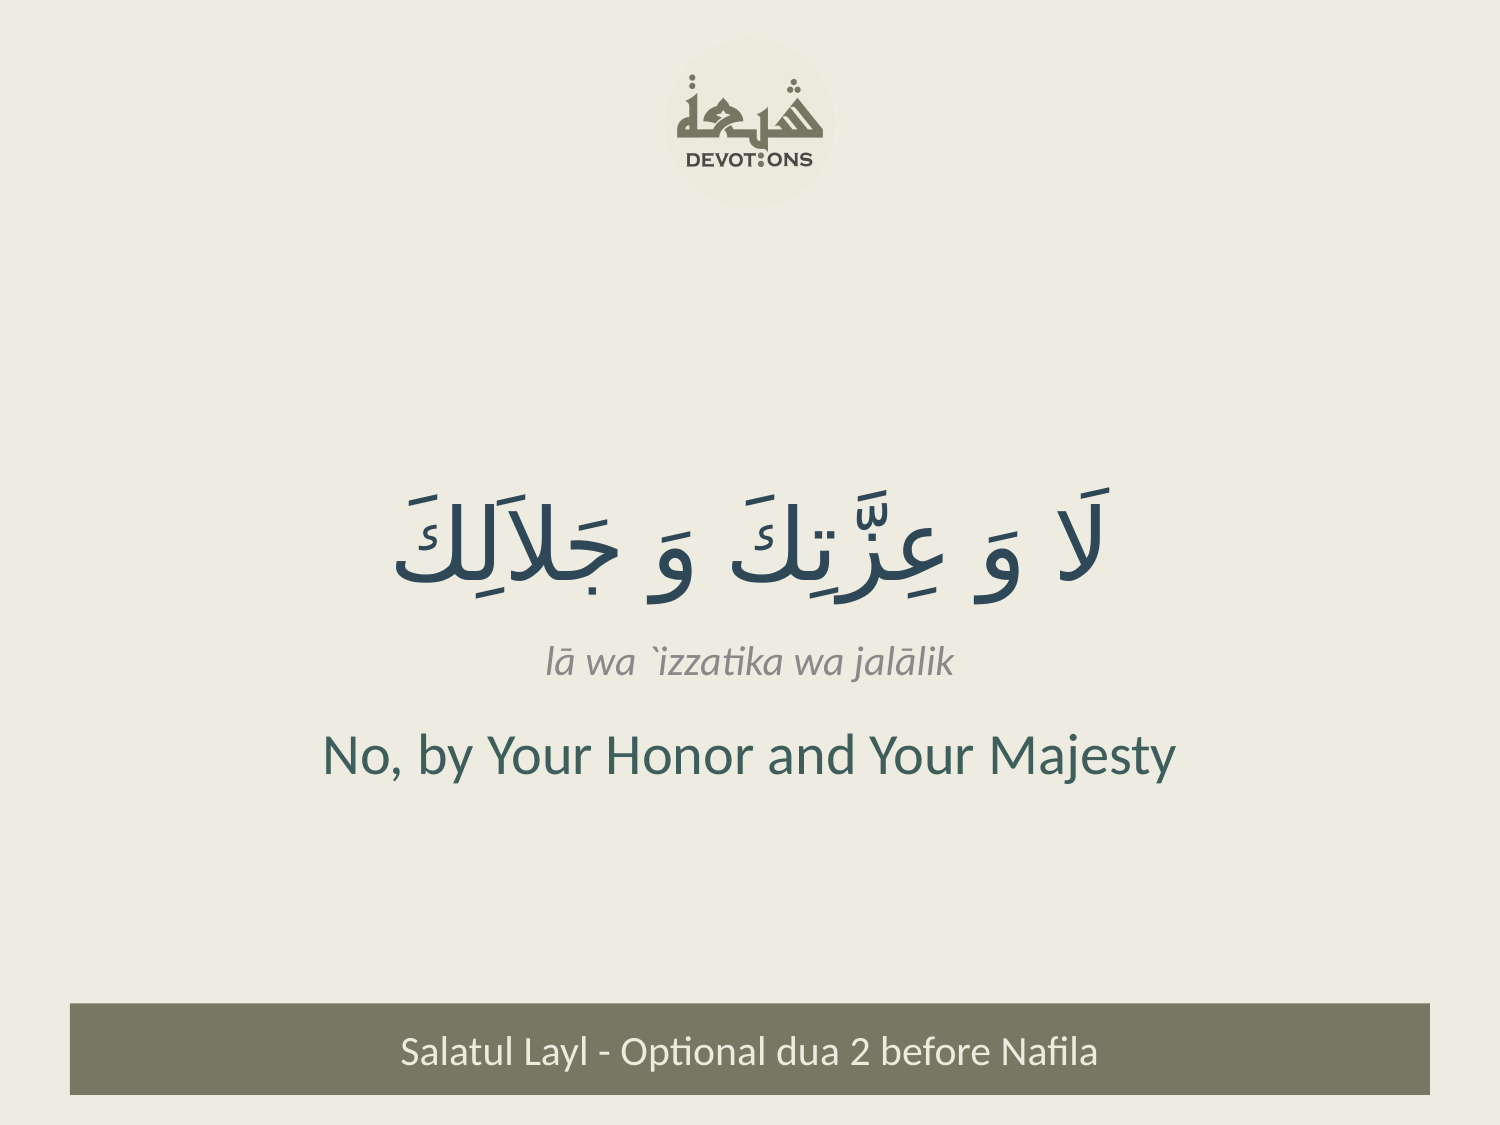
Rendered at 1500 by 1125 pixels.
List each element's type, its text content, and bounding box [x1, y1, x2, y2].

picture [656, 29, 844, 203]
list Salatul Layl - Optional dua 2 before Nafila [69, 1003, 1430, 1095]
list لَا وَ عِزَّتِكَ وَ جَلاَلِكَ lā wa `izzatika wa jalālik No, by Your Honor and Your Majesty [69, 203, 1430, 1003]
